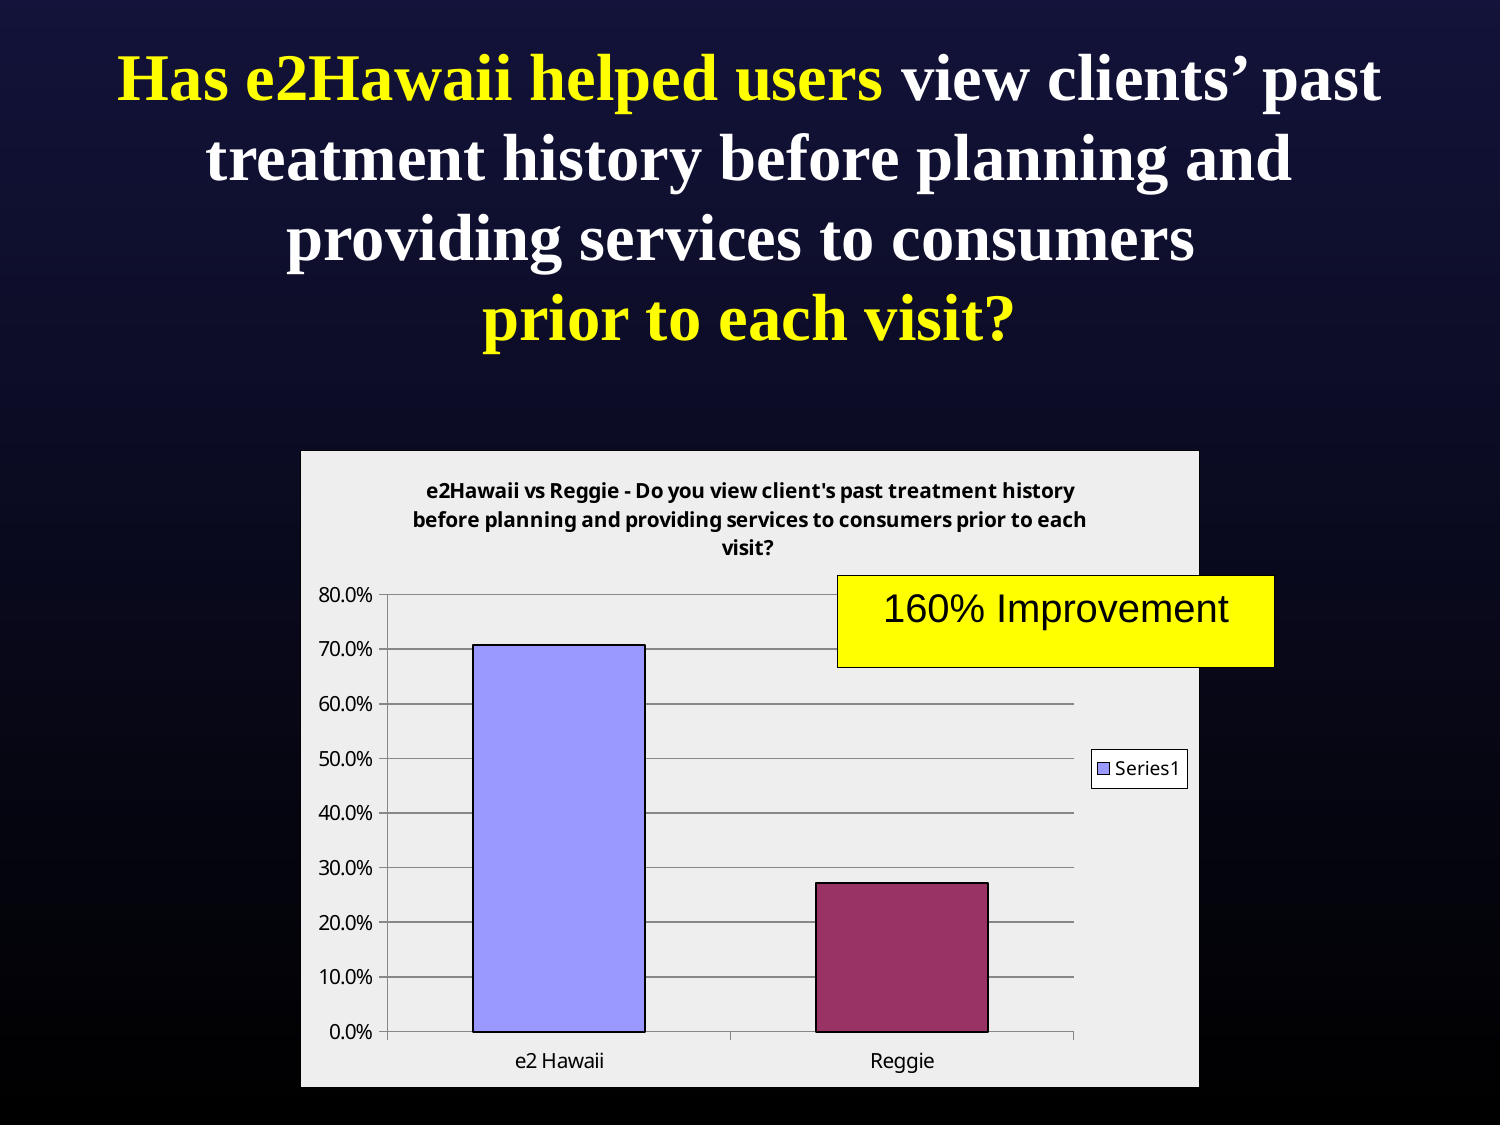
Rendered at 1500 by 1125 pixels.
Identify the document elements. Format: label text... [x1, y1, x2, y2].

title Has e2Hawaii helped users view clients’ past treatment history before planning and providing services to consumers prior to each visit? [75, 99, 1425, 288]
chart [299, 449, 1201, 1088]
list 160% Improvement [1204, 575, 1275, 668]
